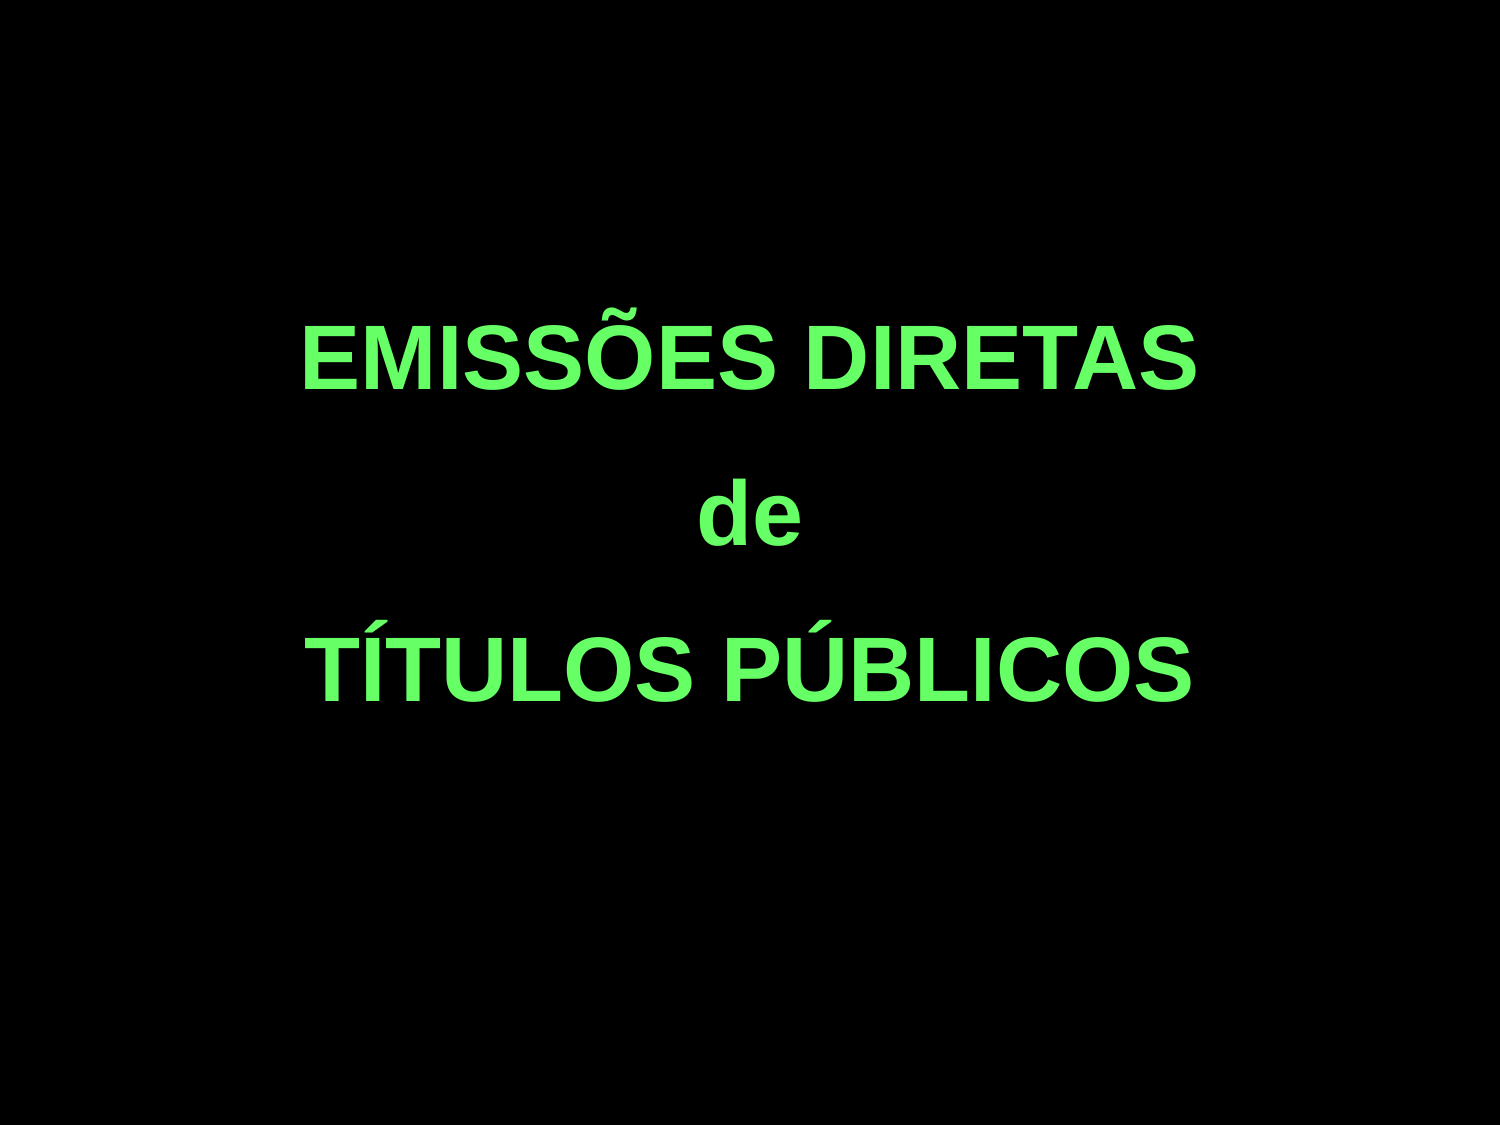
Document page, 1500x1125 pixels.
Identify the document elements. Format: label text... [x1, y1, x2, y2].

text_box EMISSÕES DIRETAS de TÍTULOS PÚBLICOS [277, 290, 1223, 727]
